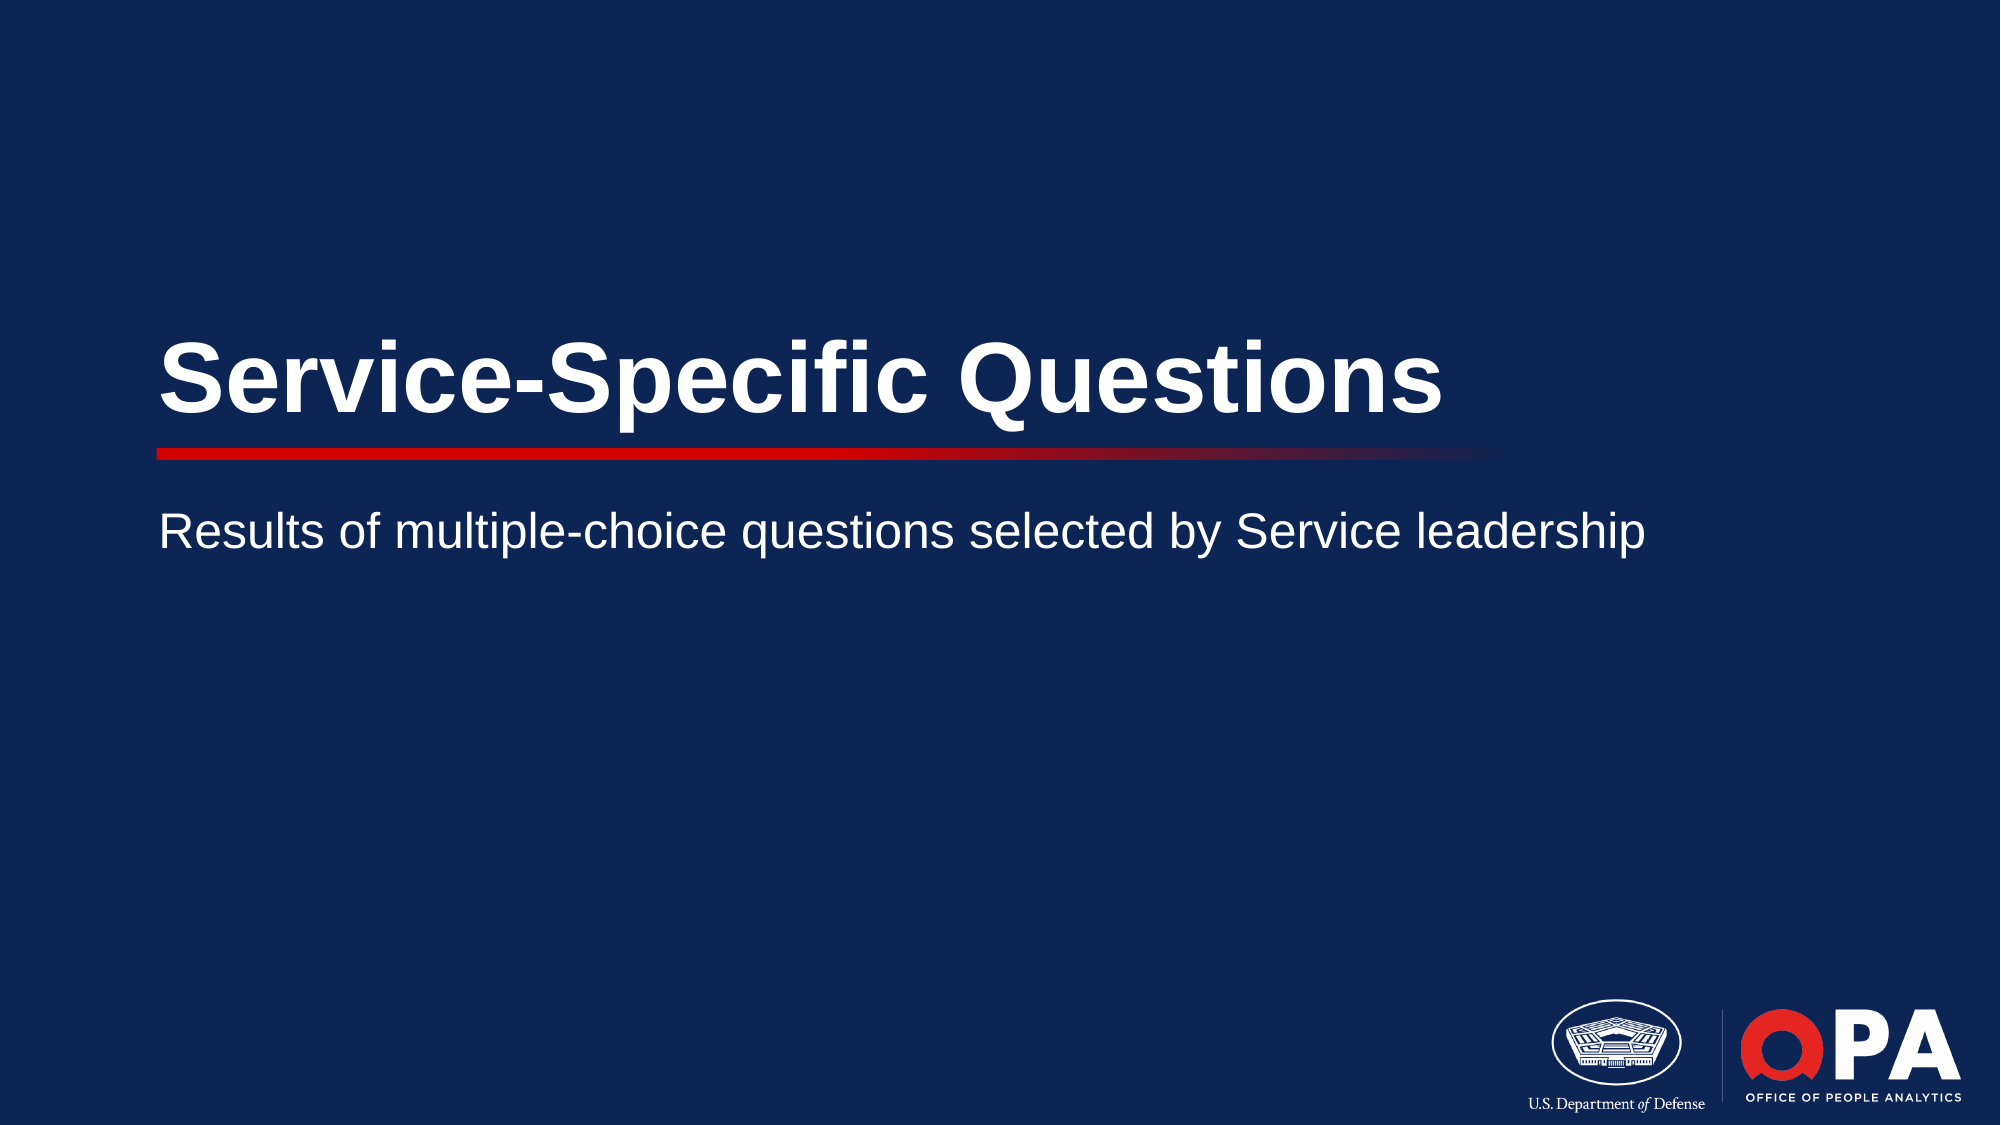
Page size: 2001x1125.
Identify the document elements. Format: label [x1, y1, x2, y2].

picture [1512, 983, 1961, 1125]
